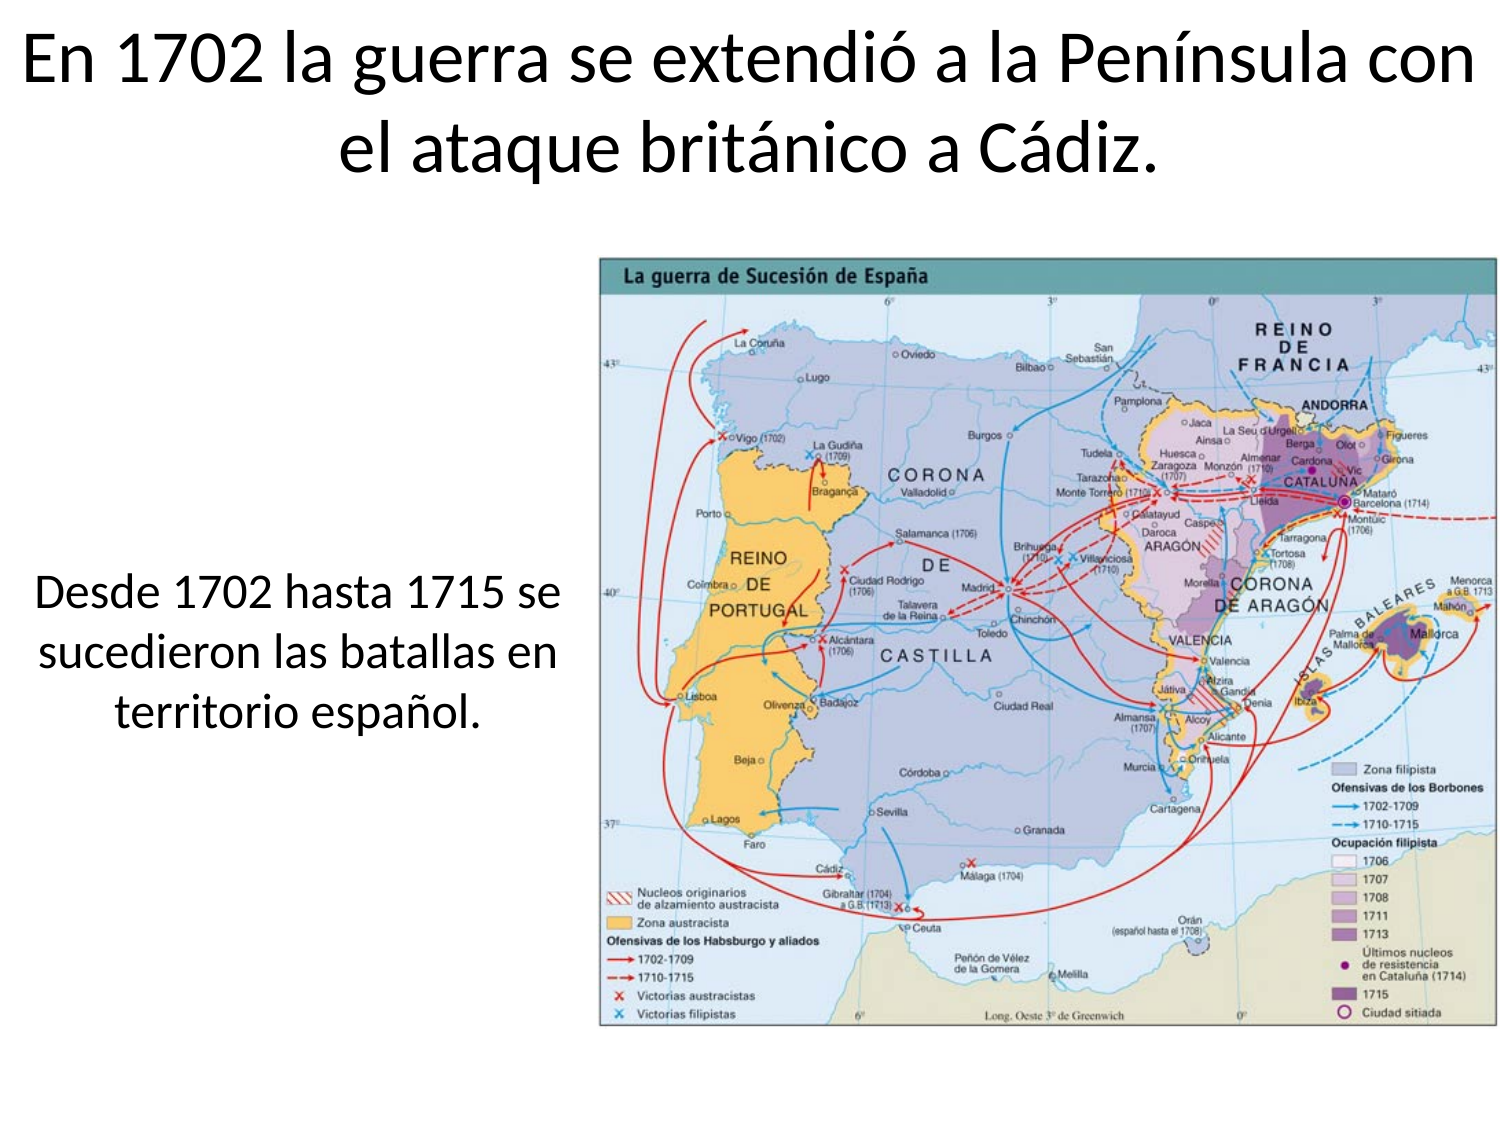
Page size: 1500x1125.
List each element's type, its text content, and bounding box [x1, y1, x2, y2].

picture [597, 255, 1500, 1029]
text_box Desde 1702 hasta 1715 se sucedieron las batallas en territorio español. [0, 550, 592, 746]
text_box En 1702 la guerra se extendió a la Península con el ataque británico a Cádiz. [0, 0, 1500, 195]
